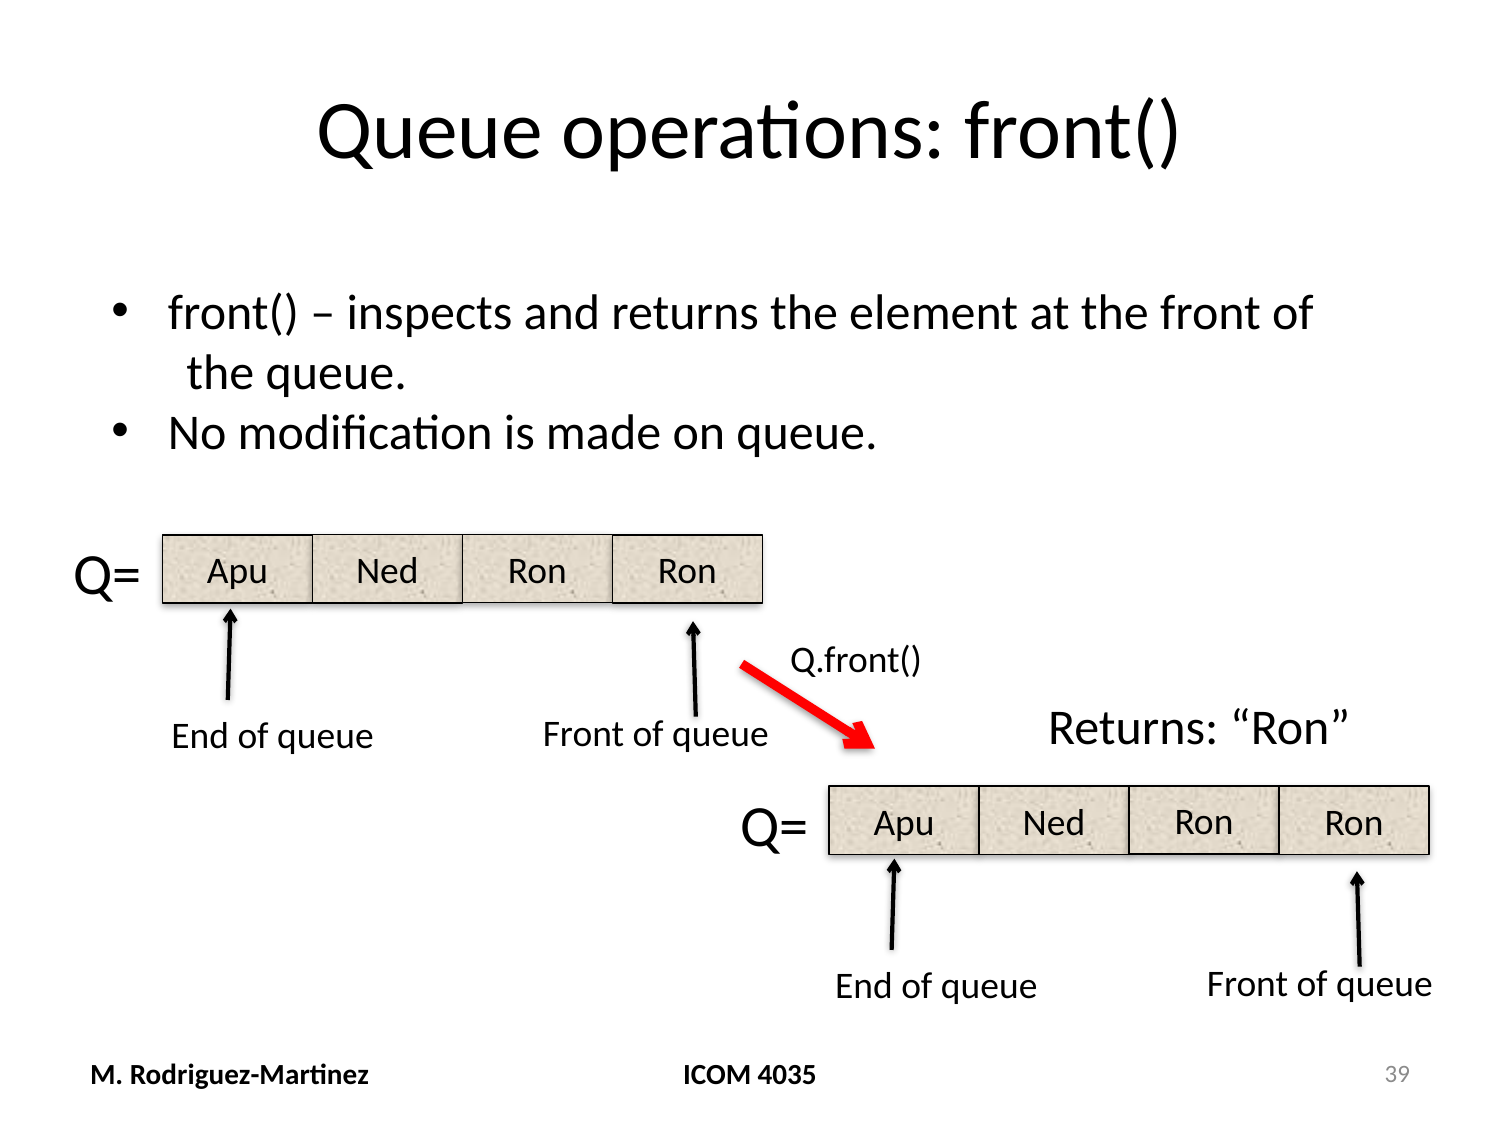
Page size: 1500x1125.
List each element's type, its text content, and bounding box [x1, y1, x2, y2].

title Queue operations: front() [75, 45, 1425, 206]
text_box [162, 534, 763, 604]
text_box End of queue [156, 704, 398, 764]
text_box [692, 620, 697, 717]
footer ICOM 4035 [512, 1042, 988, 1103]
slide_number M. Rodriguez-Martinez [75, 1042, 425, 1103]
text_box Q= [725, 780, 824, 866]
text_box Returns: “Ron” [1033, 687, 1366, 763]
slide_number 39 [1074, 1042, 1425, 1103]
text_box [1356, 870, 1360, 967]
text_box Front of queue [528, 701, 793, 762]
text_box front() – inspects and returns the element at the front of the queue. No modification is made on queue. [96, 272, 1341, 467]
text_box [227, 608, 231, 701]
text_box End of queue [820, 954, 1062, 1014]
text_box Q= [58, 529, 157, 614]
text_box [741, 663, 876, 749]
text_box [891, 858, 895, 951]
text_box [828, 785, 1430, 855]
text_box Front of queue [1192, 951, 1457, 1012]
text_box Q.front() [775, 627, 938, 688]
